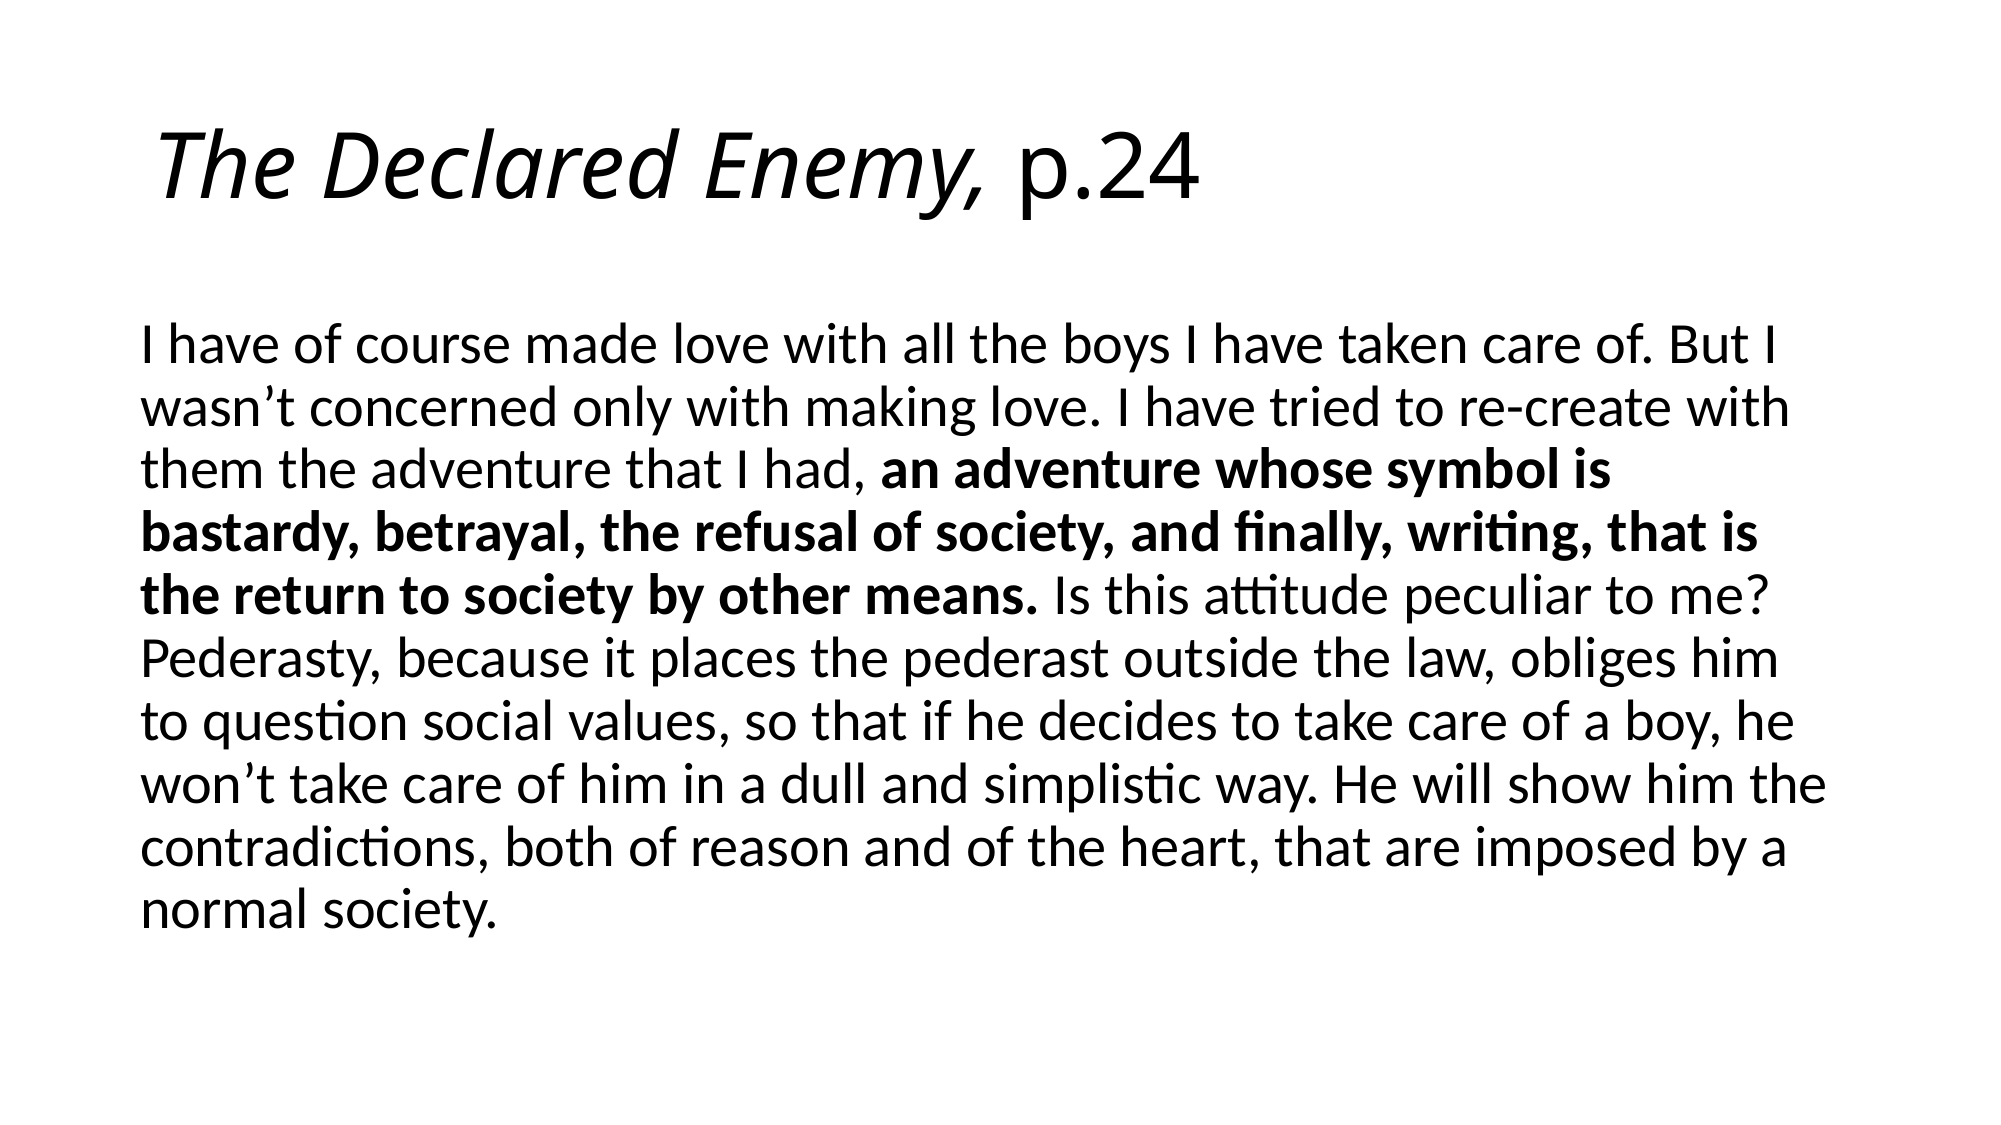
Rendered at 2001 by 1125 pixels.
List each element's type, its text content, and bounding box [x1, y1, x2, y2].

title The Declared Enemy, p.24 [137, 59, 1863, 278]
list I have of course made love with all the boys I have taken care of. But I wasn’t concerned only with making love. I have tried to re-create with them the adventure that I had, an adventure whose symbol is bastardy, betrayal, the refusal of society, and finally, writing, that is the return to society by other means. Is this attitude peculiar to me? Pederasty, because it places the pederast outside the law, obliges him to question social values, so that if he decides to take care of a boy, he won’t take care of him in a dull and simplistic way. He will show him the contradictions, both of reason and of the heart, that are imposed by a normal society. [125, 305, 1850, 1020]
